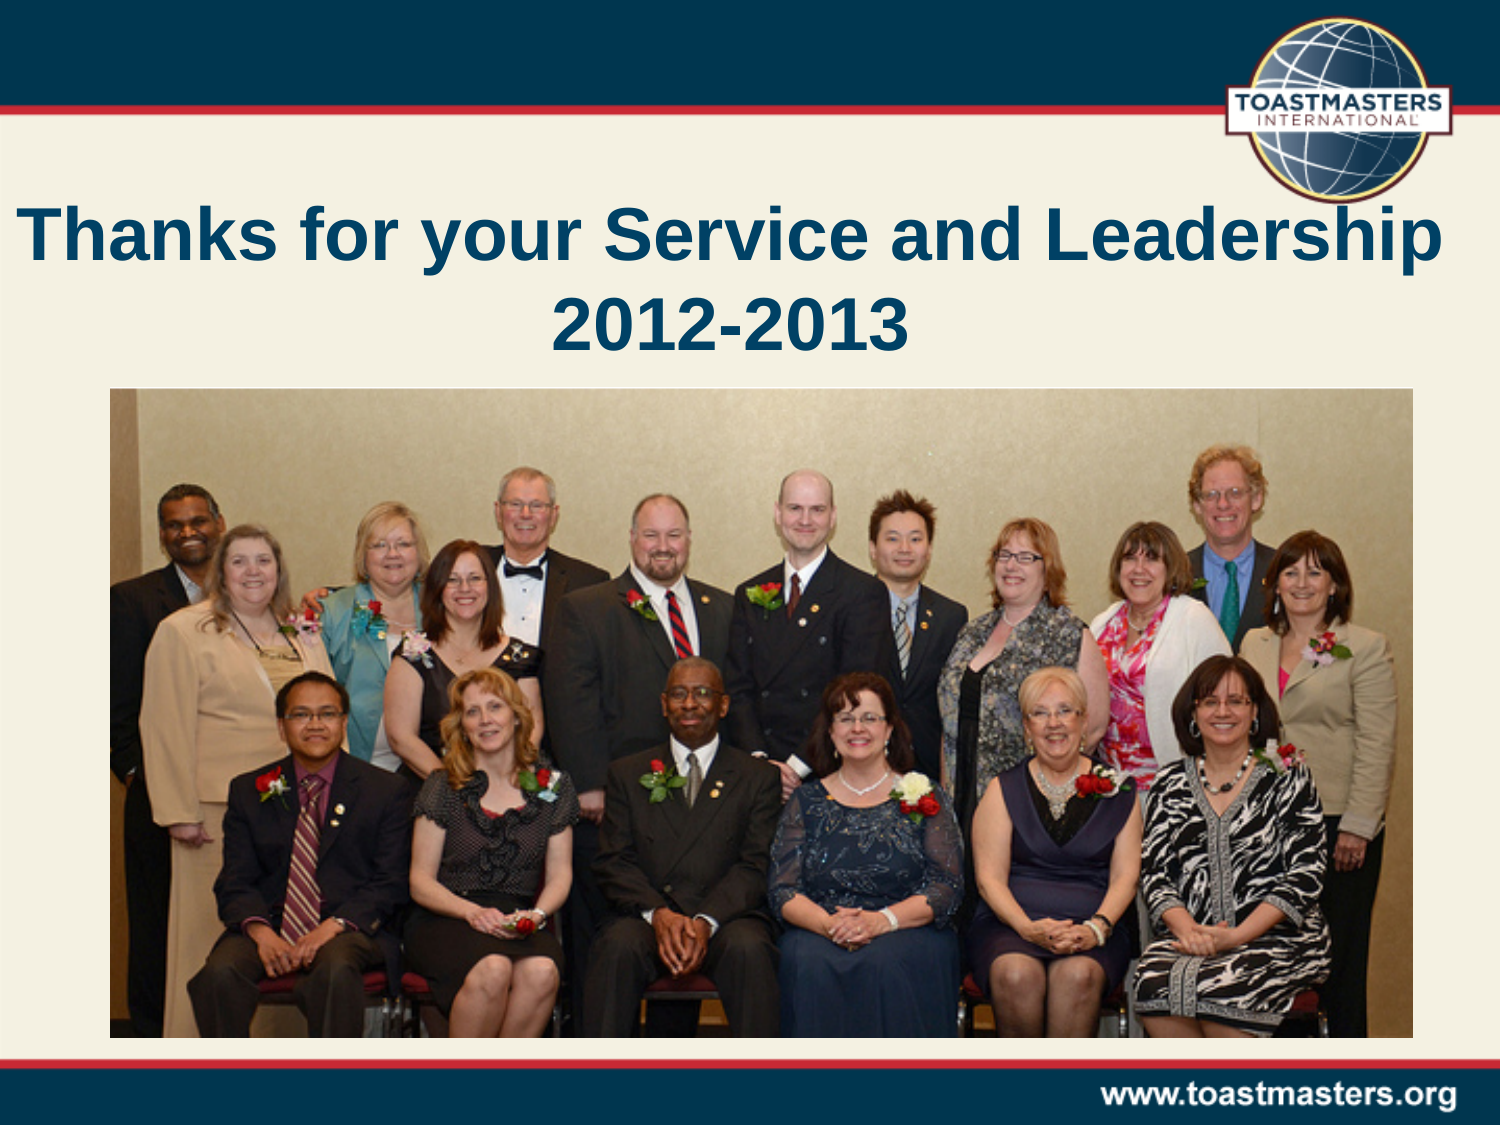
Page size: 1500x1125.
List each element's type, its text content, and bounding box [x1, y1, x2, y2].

picture [1187, 1081, 1253, 1106]
title Thanks for your Service and Leadership 2012-2013 [0, 137, 1500, 413]
picture [0, 15, 1500, 137]
picture [1256, 1081, 1332, 1106]
picture [1101, 1087, 1180, 1106]
picture [1334, 1081, 1344, 1106]
picture [0, 387, 1500, 1070]
picture [1345, 1086, 1393, 1106]
picture [1404, 1086, 1457, 1112]
